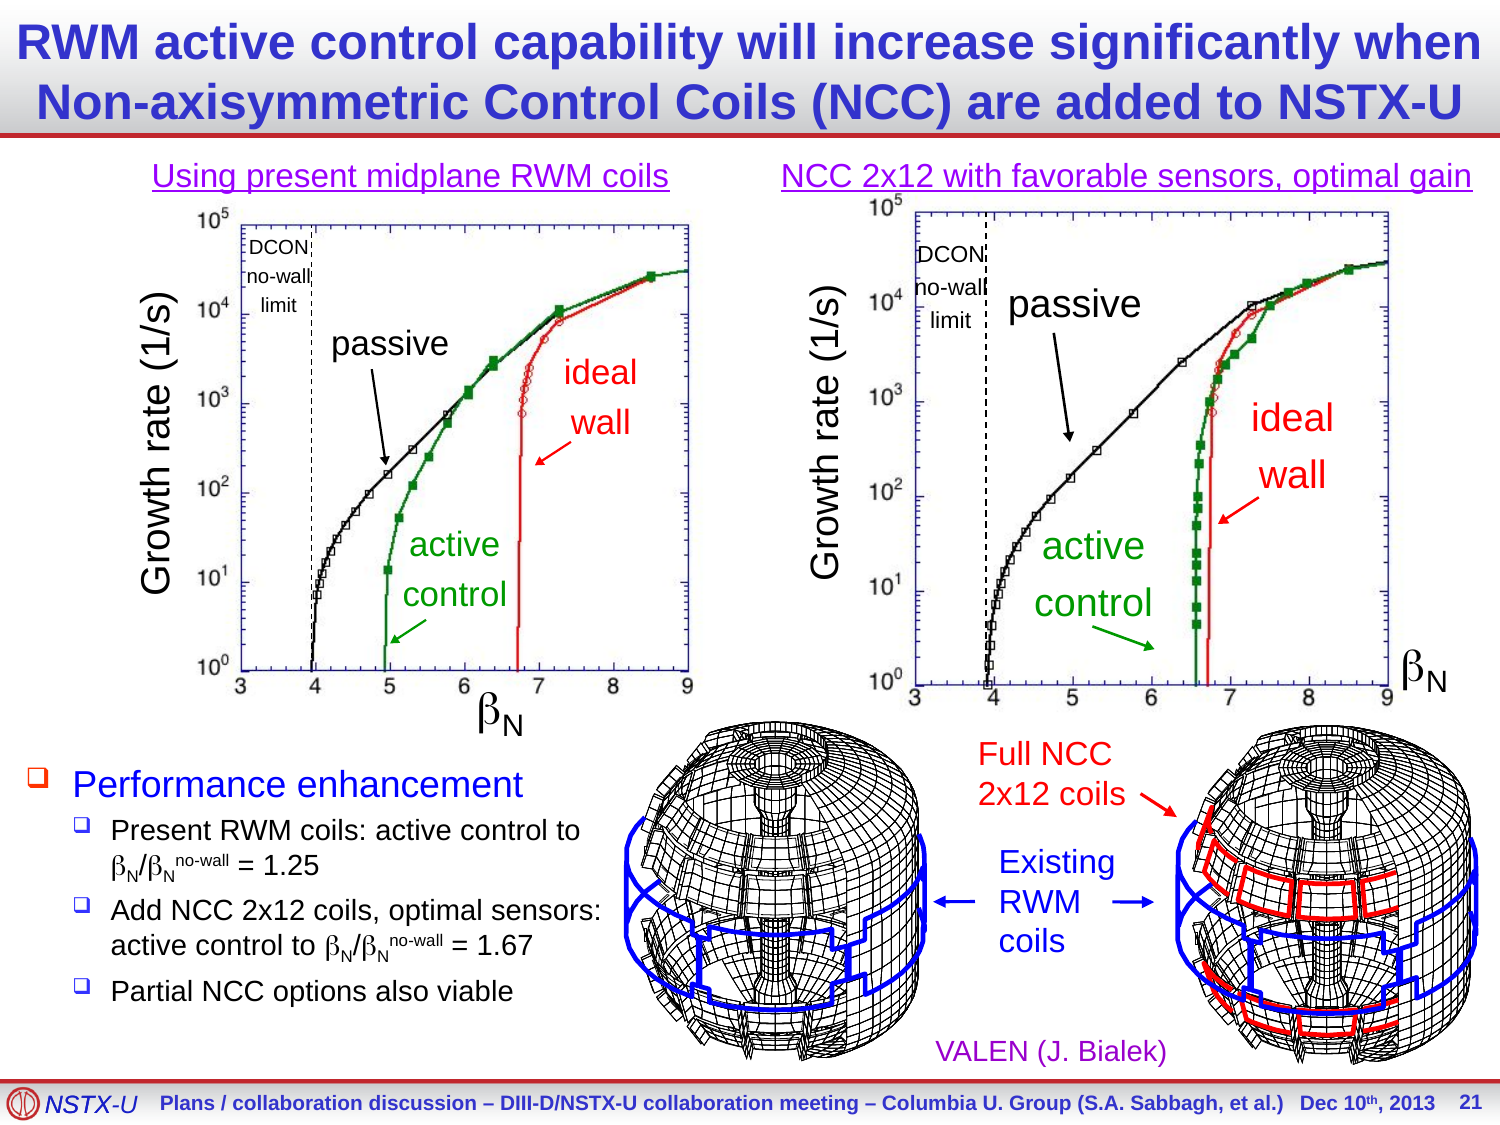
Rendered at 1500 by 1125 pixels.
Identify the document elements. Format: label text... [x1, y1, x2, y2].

text_box NCC 2x12 with favorable sensors, optimal gain [766, 147, 1489, 202]
text_box [1112, 895, 1155, 909]
text_box Full NCC 2x12 coils [963, 729, 1142, 820]
title RWM active control capability will increase significantly when Non-axisymmetric Control Coils (NCC) are added to NSTX-U [0, 2, 1500, 137]
text_box [1140, 793, 1171, 817]
list Performance enhancement Present RWM coils: active control to bN/bNno-wall = 1.25 Add NCC 2x12 coils, optimal sensors: active control to bN/bNno-wall = 1.67 Partial NCC options also viable [10, 752, 620, 1027]
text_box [625, 721, 926, 1062]
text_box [1176, 724, 1477, 1066]
picture [787, 188, 1467, 720]
text_box VALEN (J. Bialek) [912, 1024, 1201, 1075]
picture [0, 1079, 1500, 1125]
text_box Existing RWM coils [984, 832, 1131, 967]
text_box [933, 895, 976, 908]
slide_number 21 [1372, 1088, 1498, 1114]
text_box Using present midplane RWM coils [136, 147, 685, 190]
picture [117, 191, 709, 763]
